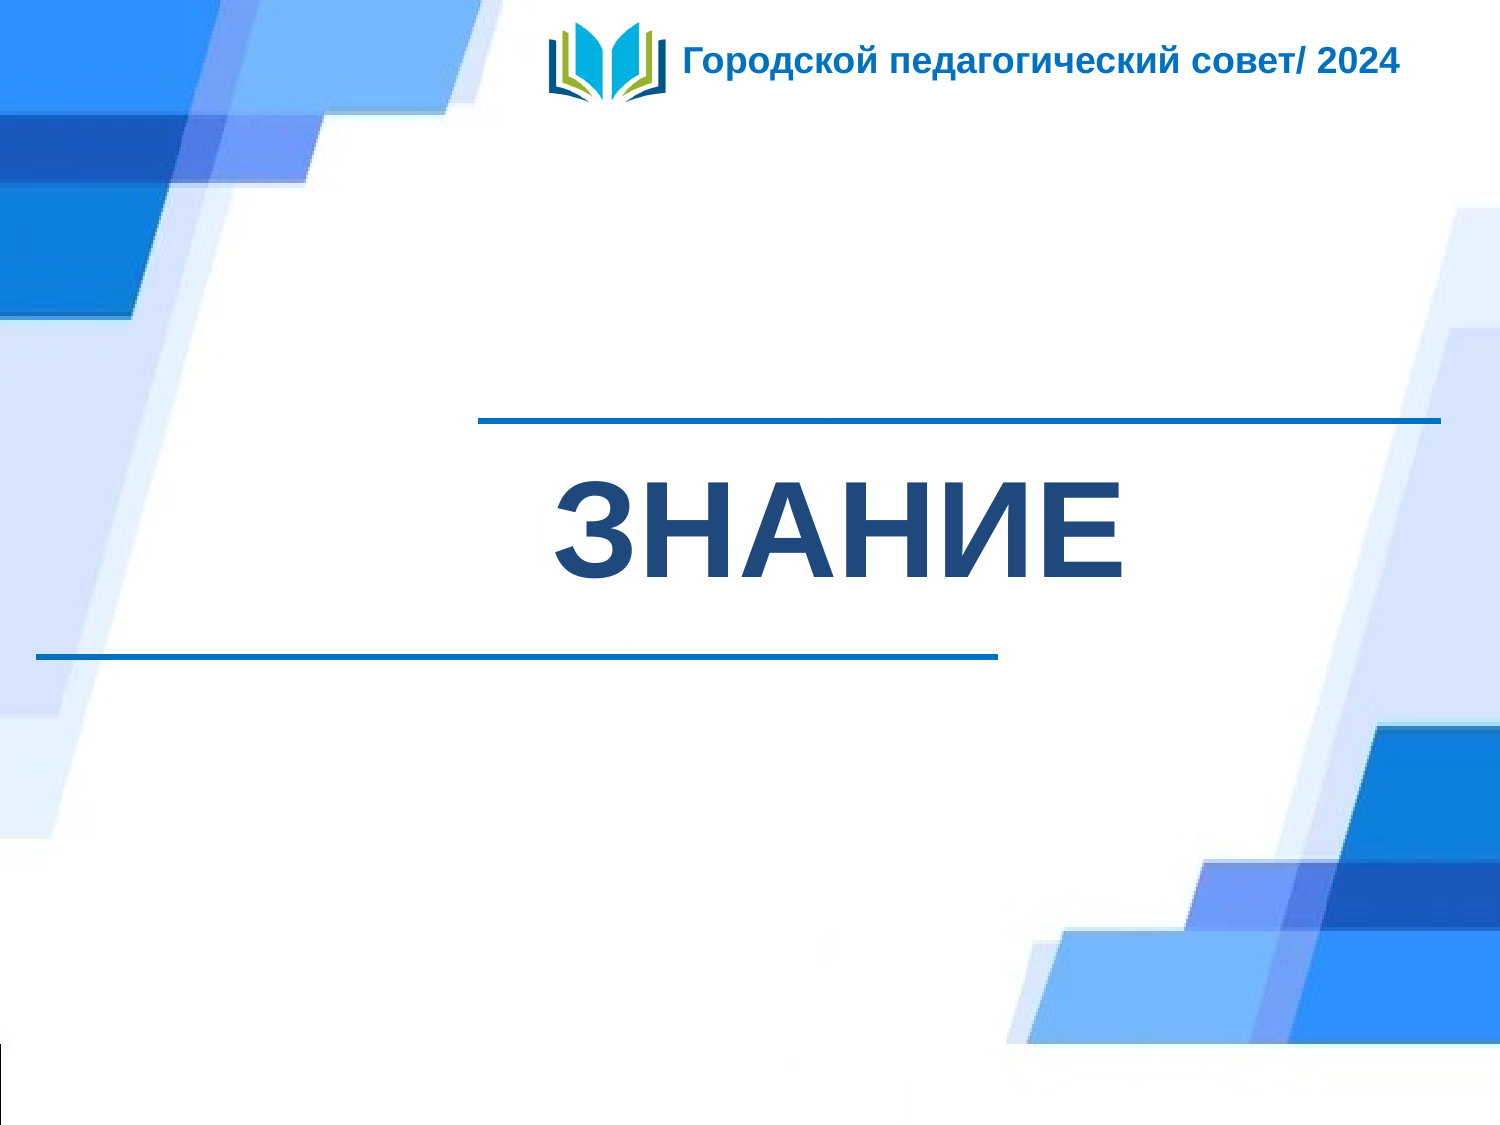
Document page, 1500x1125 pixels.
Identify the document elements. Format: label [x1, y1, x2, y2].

text_box [537, 10, 1441, 118]
picture [0, 0, 1500, 1125]
